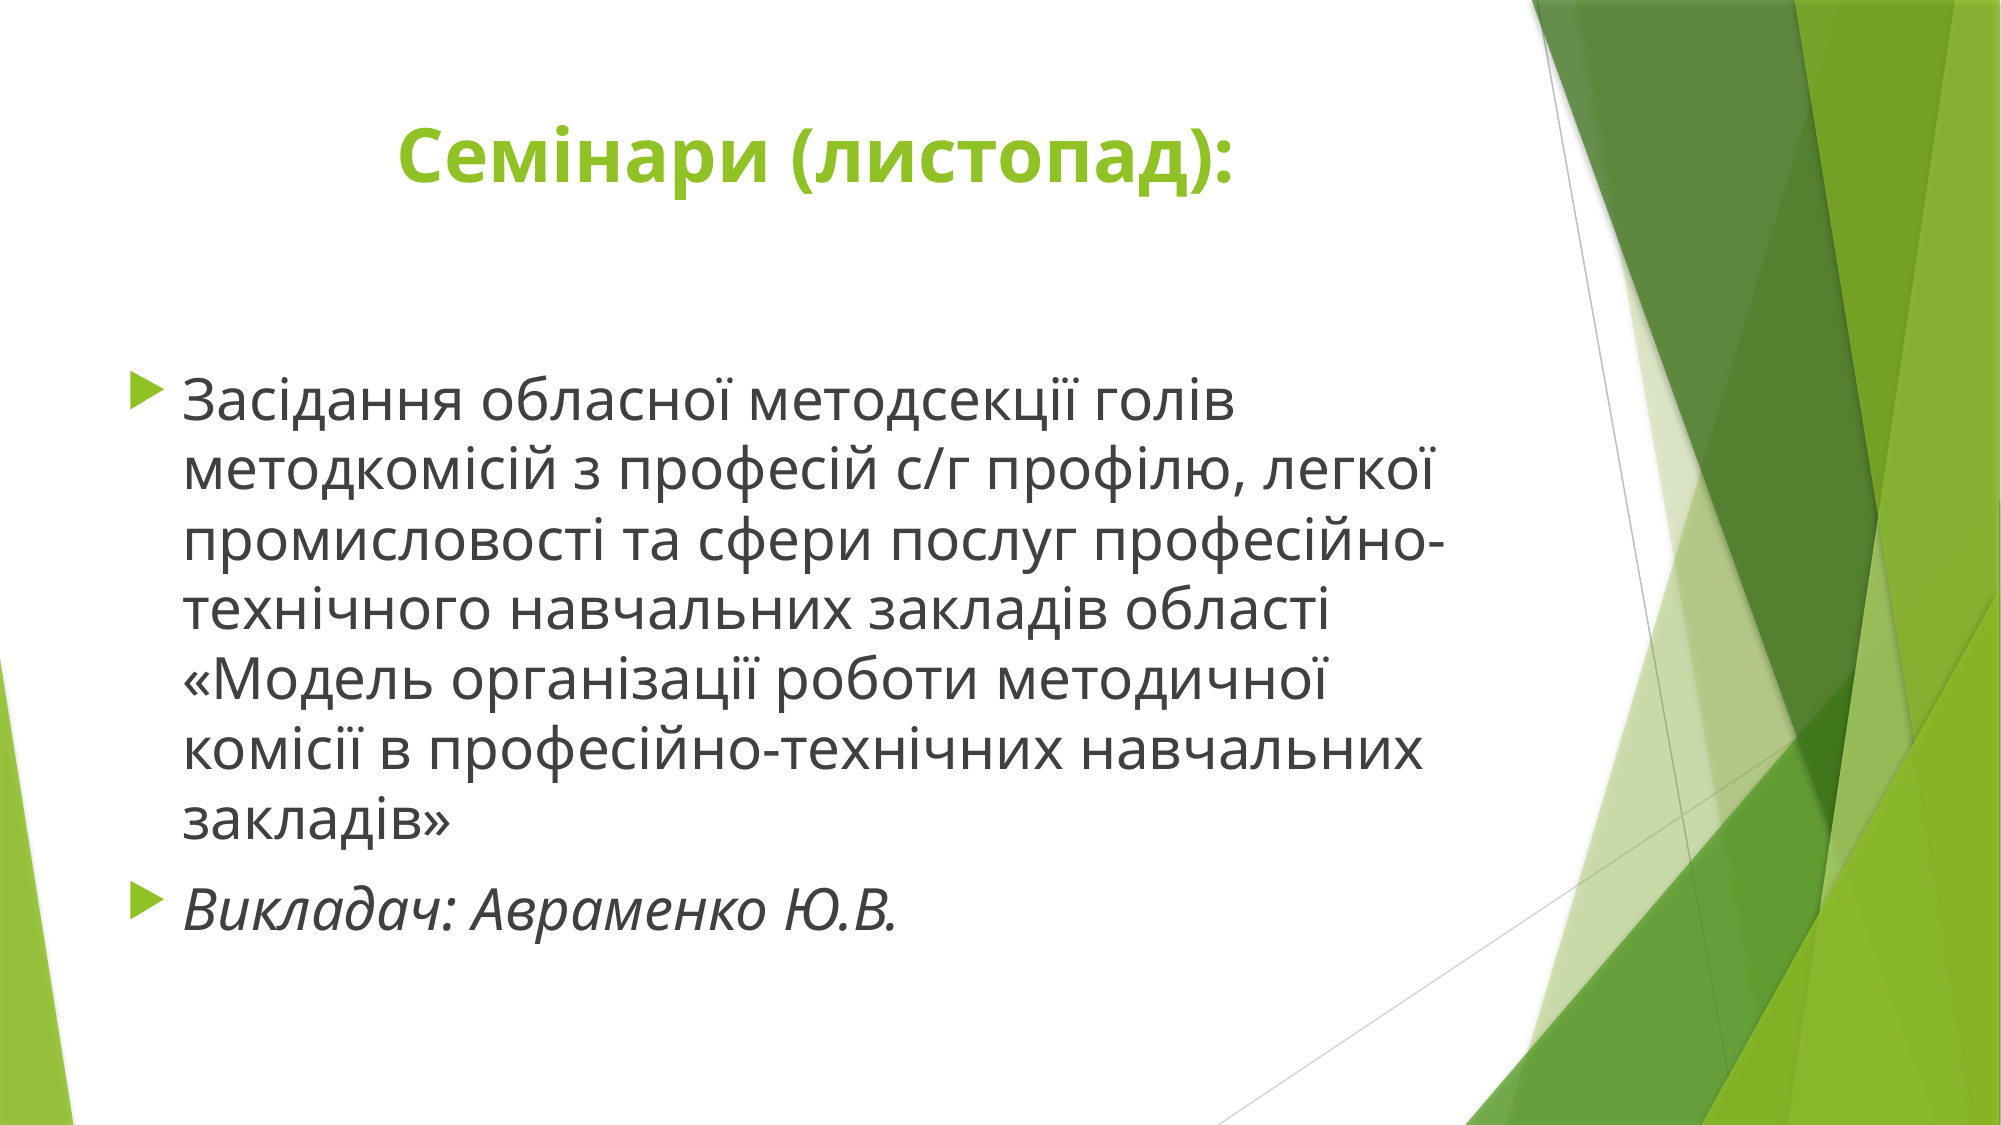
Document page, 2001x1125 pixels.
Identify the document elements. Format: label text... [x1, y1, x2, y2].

list Засідання обласної методсекції голів методкомісій з професій с/г профілю, легкої промисловості та сфери послуг професійно-технічного навчальних закладів області «Модель організації роботи методичної комісії в професійно-технічних навчальних закладів» Викладач: Авраменко Ю.В. [111, 354, 1522, 992]
title Семінари (листопад): [111, 99, 1522, 317]
